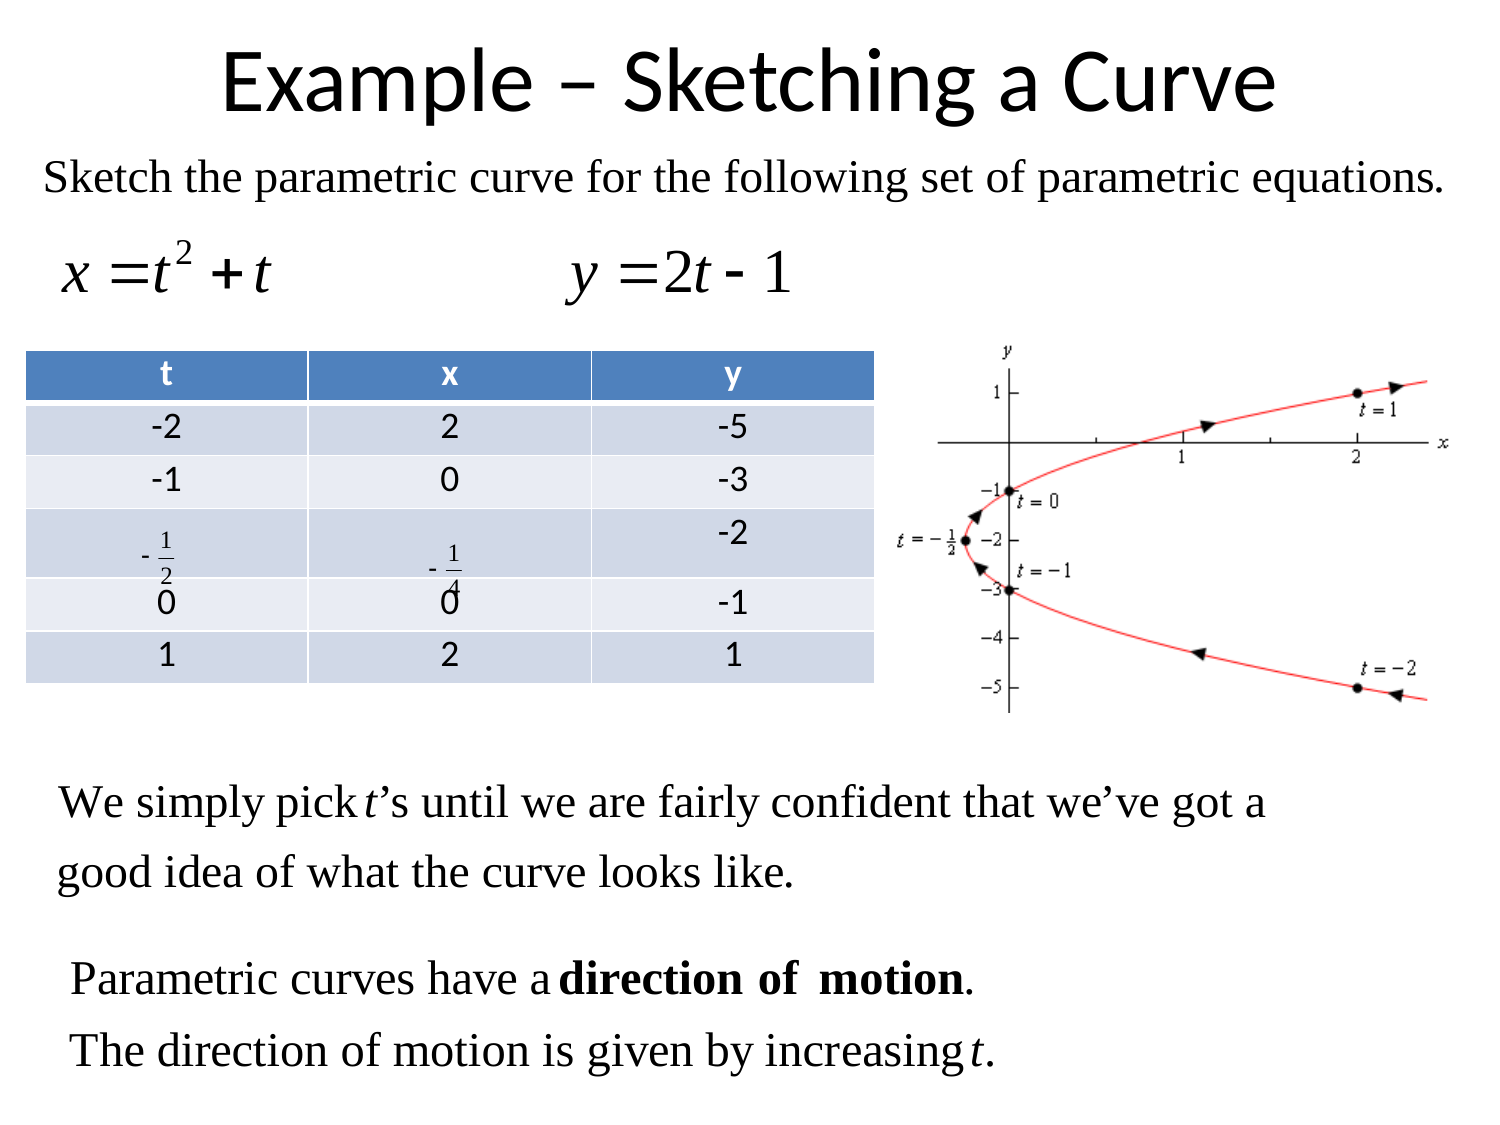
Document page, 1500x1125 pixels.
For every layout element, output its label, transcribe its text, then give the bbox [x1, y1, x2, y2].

table_cell 1 [26, 632, 307, 683]
table_cell 2 [309, 406, 591, 455]
table_cell -1 [592, 579, 874, 630]
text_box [37, 149, 1451, 213]
table_cell -1 [26, 456, 307, 508]
table_cell 1 [592, 632, 874, 683]
picture [887, 337, 1466, 713]
table_header y [592, 351, 874, 400]
table_header x [309, 351, 591, 400]
table_cell [26, 509, 307, 577]
table_cell -5 [592, 406, 874, 455]
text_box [137, 524, 180, 590]
table_cell -2 [592, 509, 874, 577]
table_cell [309, 509, 591, 577]
table_cell 0 [309, 579, 591, 630]
table_header t [26, 351, 307, 400]
table_cell 2 [309, 632, 591, 683]
title Example – Sketching a Curve [75, 0, 1425, 148]
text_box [62, 949, 1001, 1088]
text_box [424, 537, 467, 603]
table_cell -2 [26, 406, 307, 455]
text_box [49, 774, 1288, 909]
table_cell -3 [592, 456, 874, 508]
table_cell 0 [309, 456, 591, 508]
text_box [49, 224, 801, 319]
table_cell 0 [26, 579, 307, 630]
